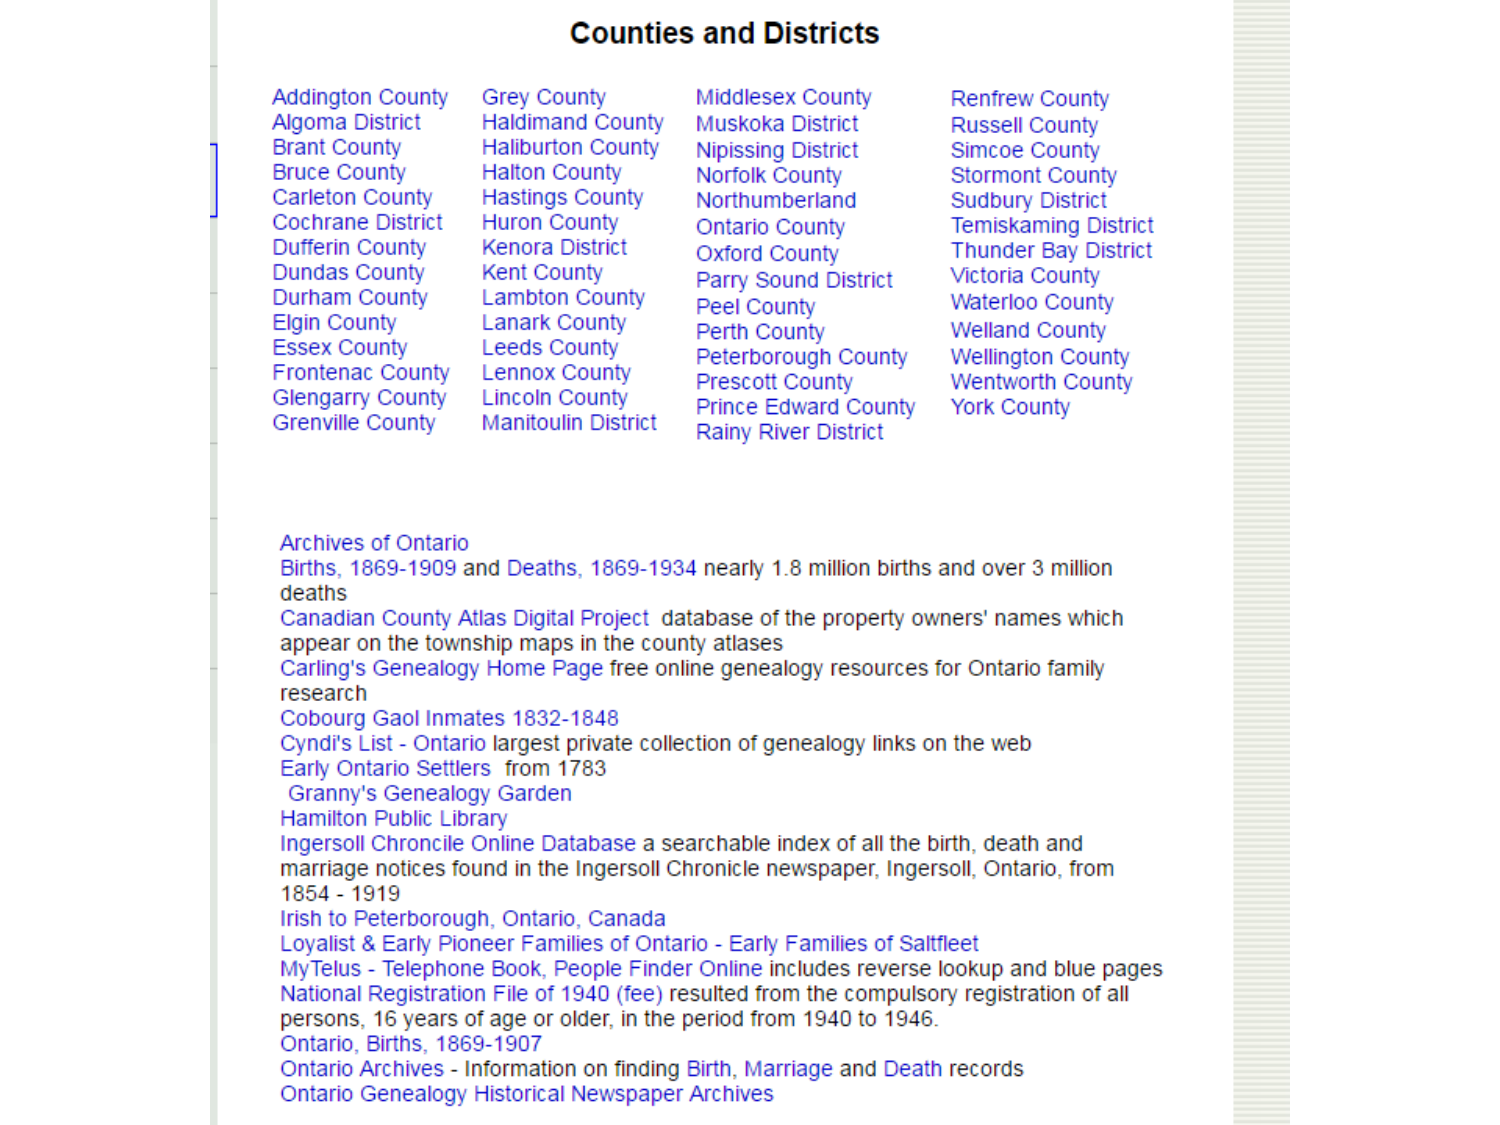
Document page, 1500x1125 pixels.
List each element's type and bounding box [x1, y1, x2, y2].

picture [209, 0, 1291, 1125]
